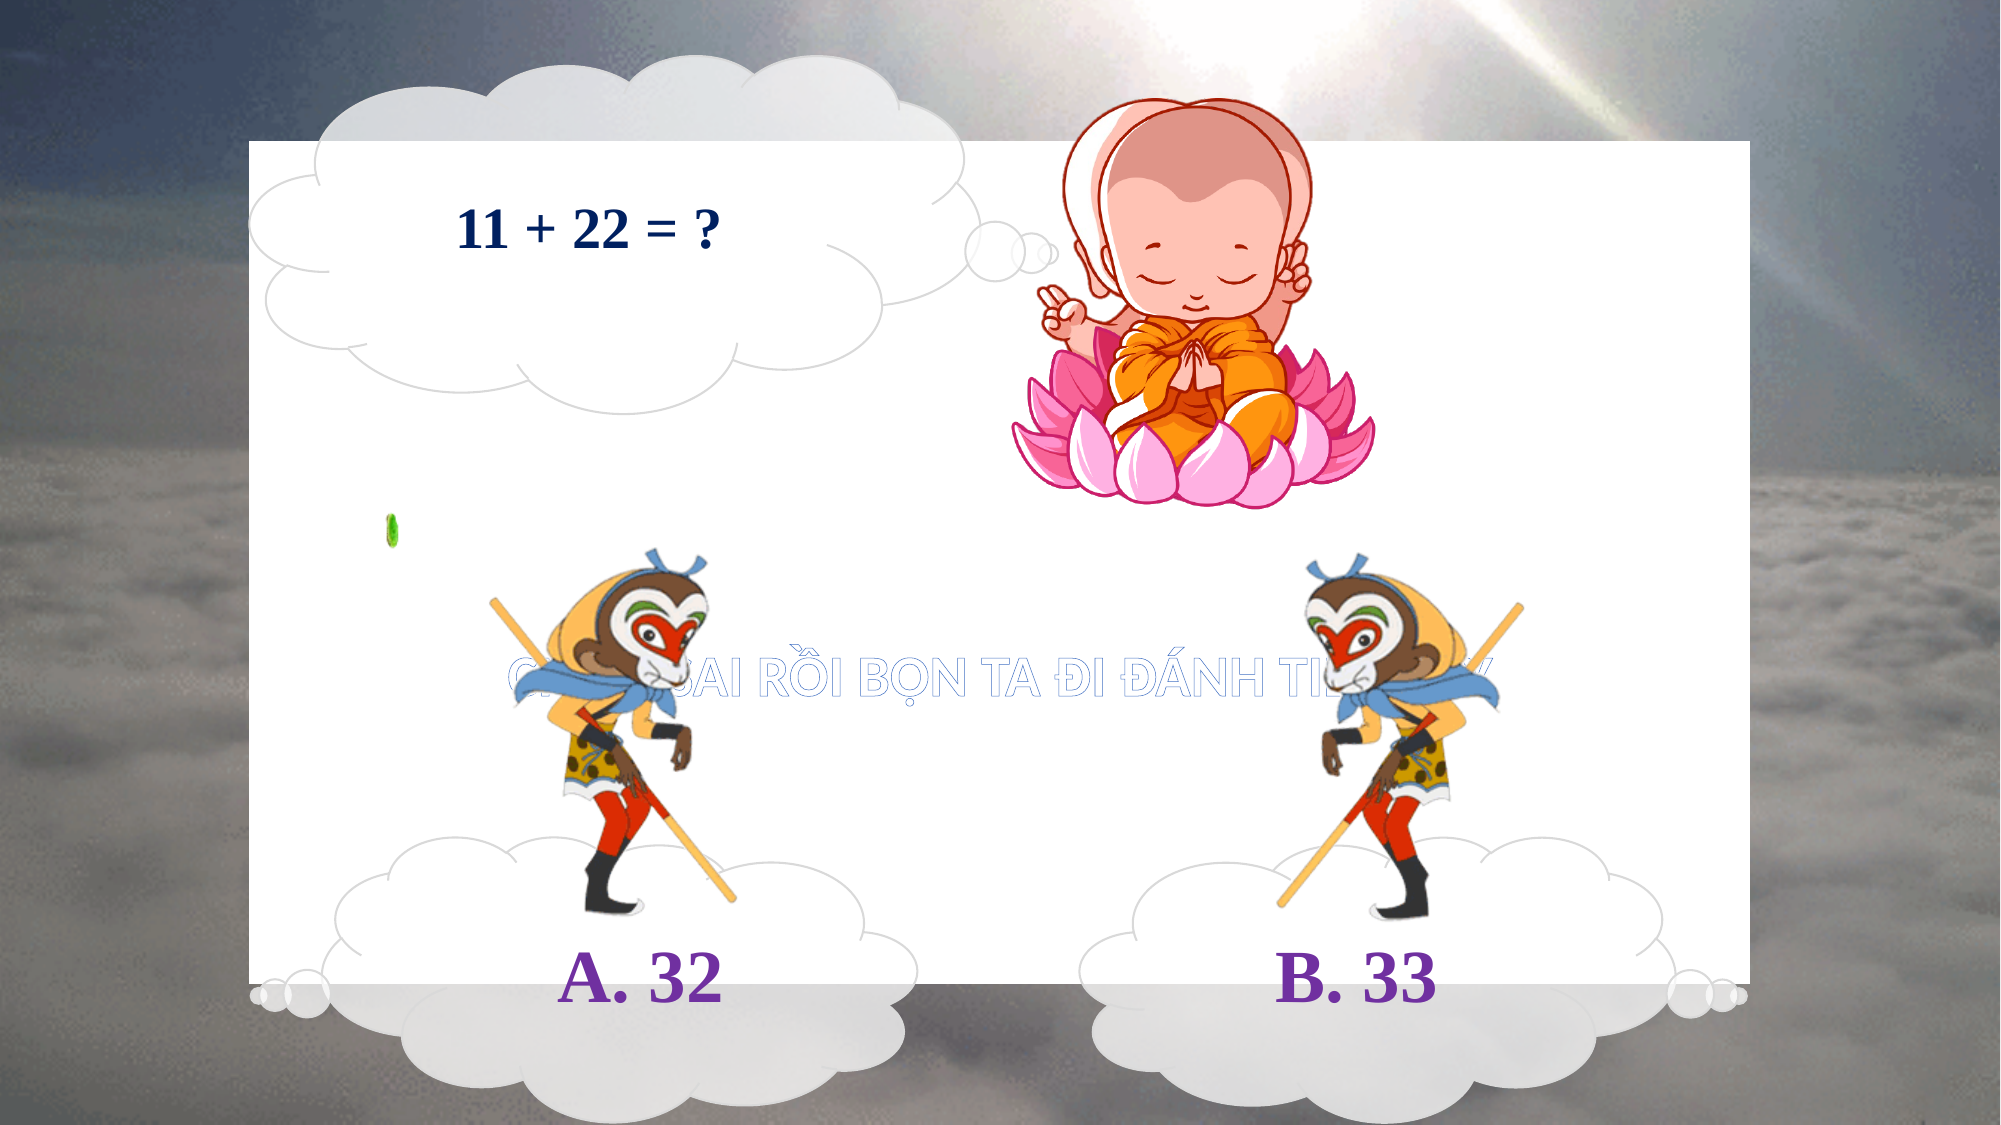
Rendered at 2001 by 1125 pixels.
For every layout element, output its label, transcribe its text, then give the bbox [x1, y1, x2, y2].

text_box 11 + 22 = ? [318, 55, 961, 141]
picture [0, 0, 2001, 1125]
text_box B. 33 [1081, 984, 1748, 1124]
text_box A. 32 [249, 984, 916, 1124]
